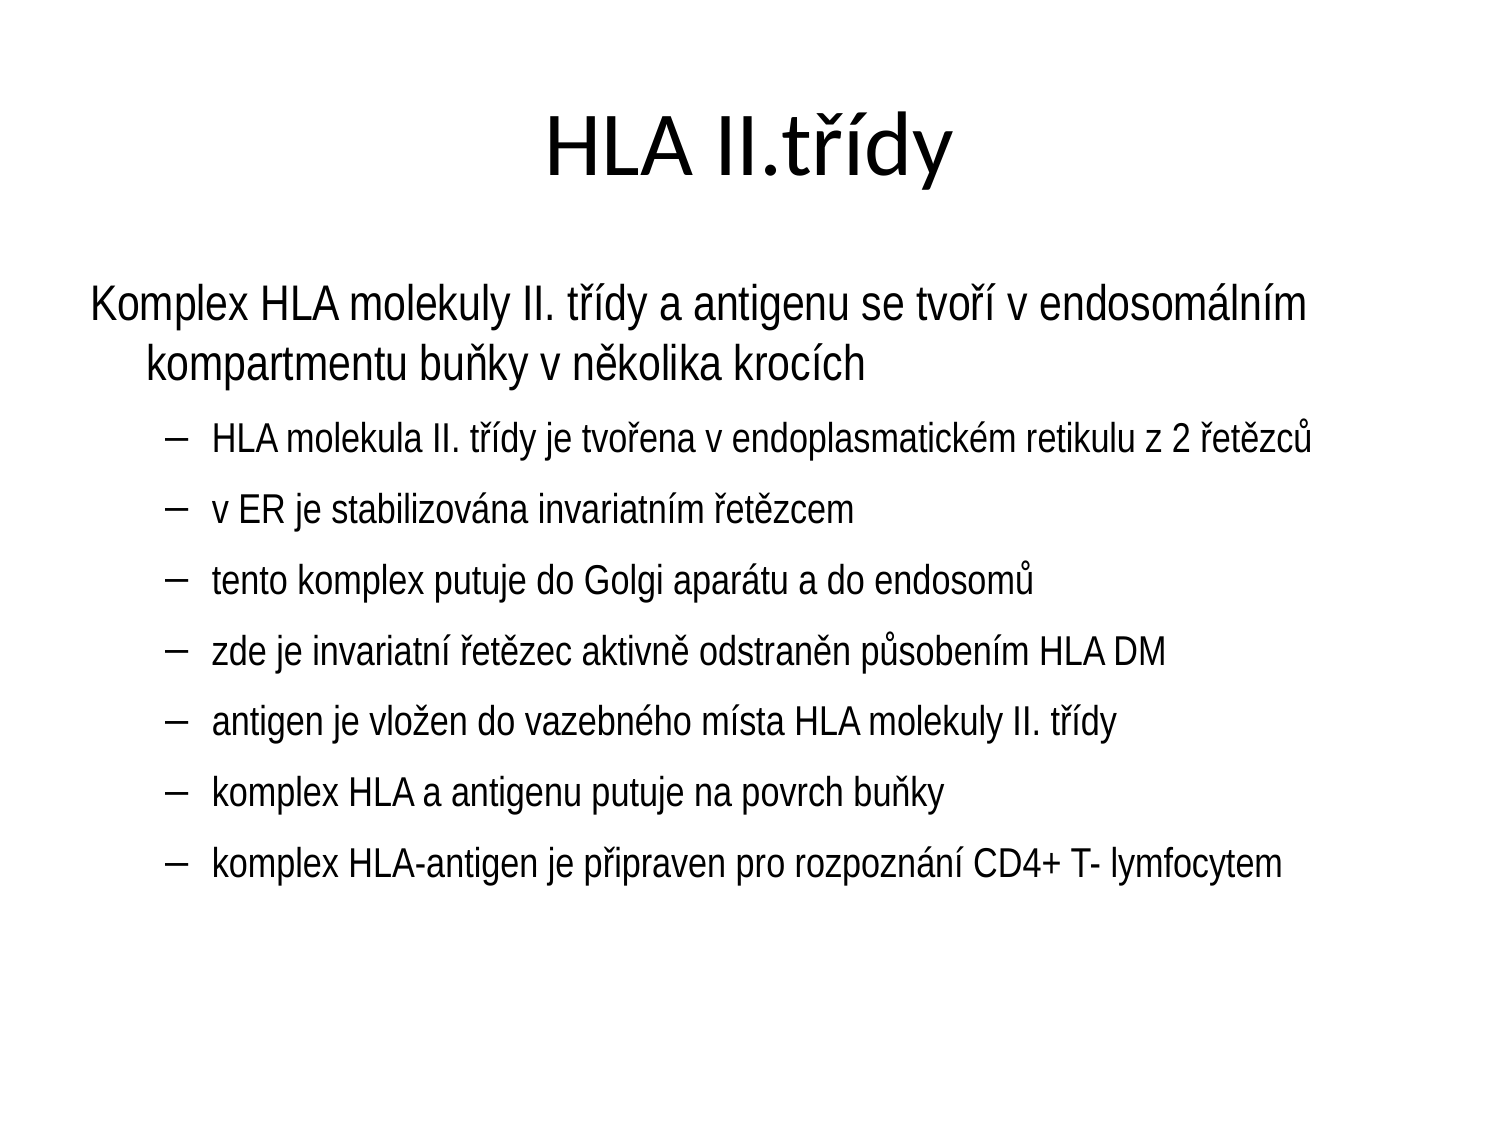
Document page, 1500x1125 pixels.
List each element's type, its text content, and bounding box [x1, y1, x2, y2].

title HLA II.třídy [75, 45, 1425, 233]
list Komplex HLA molekuly II. třídy a antigenu se tvoří v endosomálním kompartmentu buňky v několika krocích HLA molekula II. třídy je tvořena v endoplasmatickém retikulu z 2 řetězců v ER je stabilizována invariatním řetězcem tento komplex putuje do Golgi aparátu a do endosomů zde je invariatní řetězec aktivně odstraněn působením HLA DM antigen je vložen do vazebného místa HLA molekuly II. třídy komplex HLA a antigenu putuje na povrch buňky komplex HLA-antigen je připraven pro rozpoznání CD4+ T- lymfocytem [75, 262, 1425, 1005]
